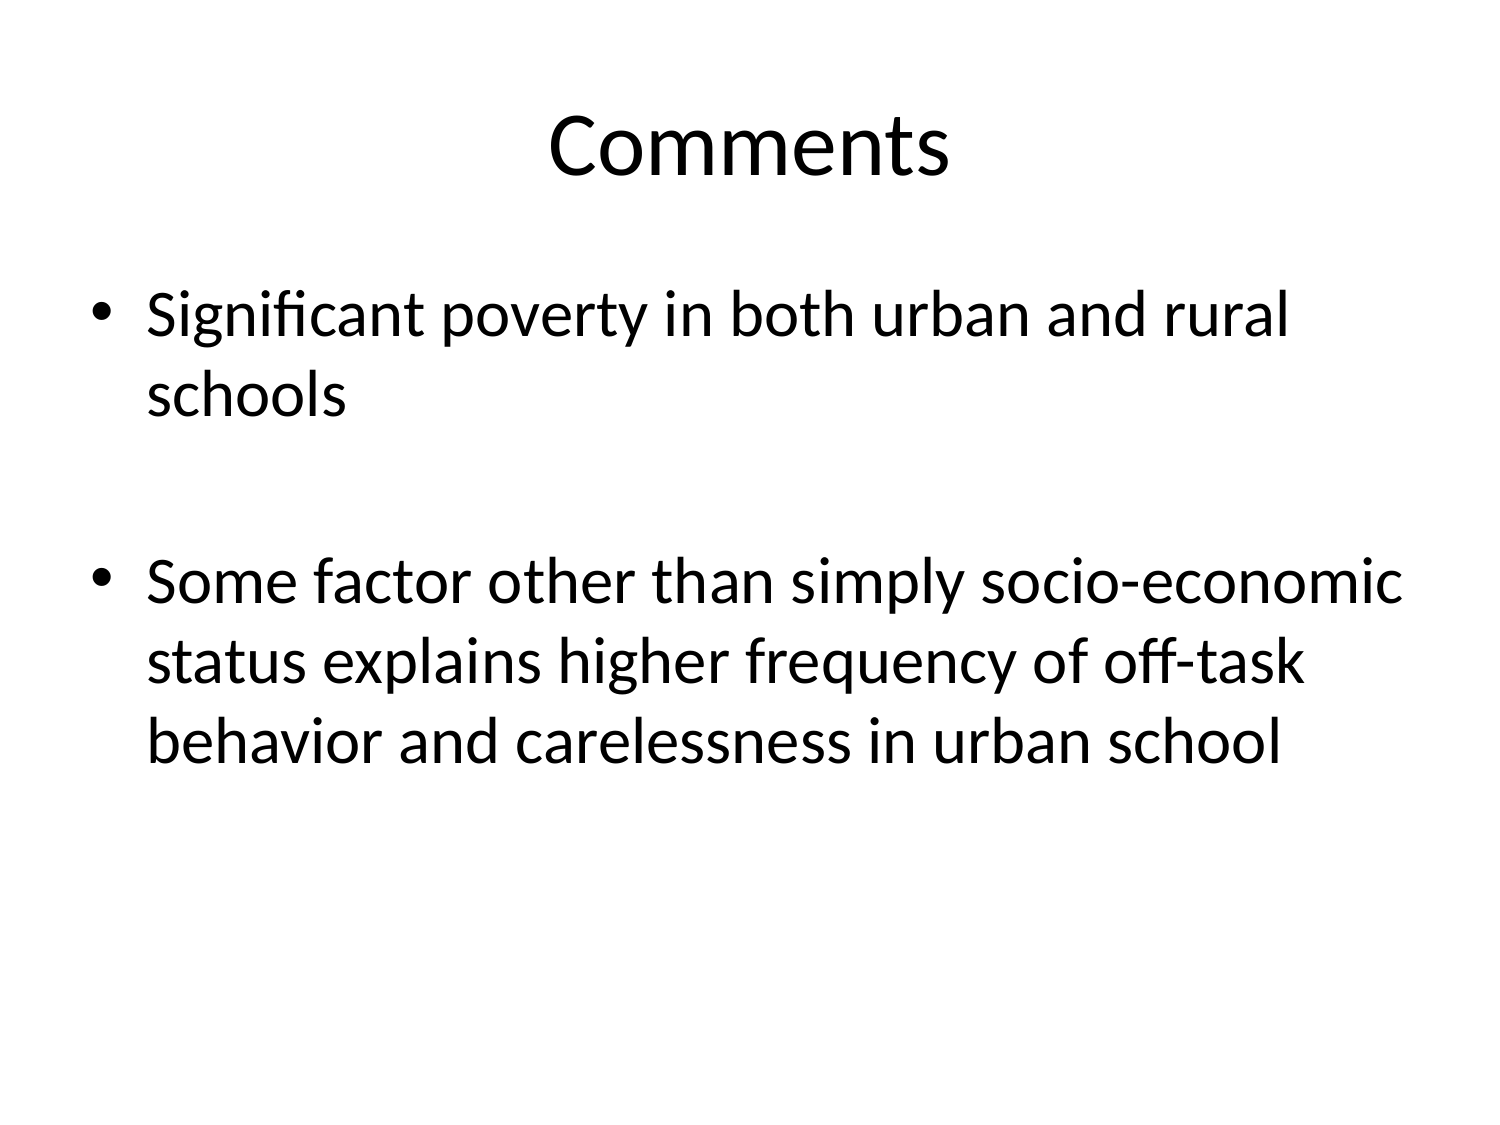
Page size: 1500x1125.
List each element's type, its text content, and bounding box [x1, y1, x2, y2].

list Significant poverty in both urban and rural schools Some factor other than simply socio-economic status explains higher frequency of off-task behavior and carelessness in urban school [75, 262, 1425, 1005]
title Comments [75, 45, 1425, 233]
